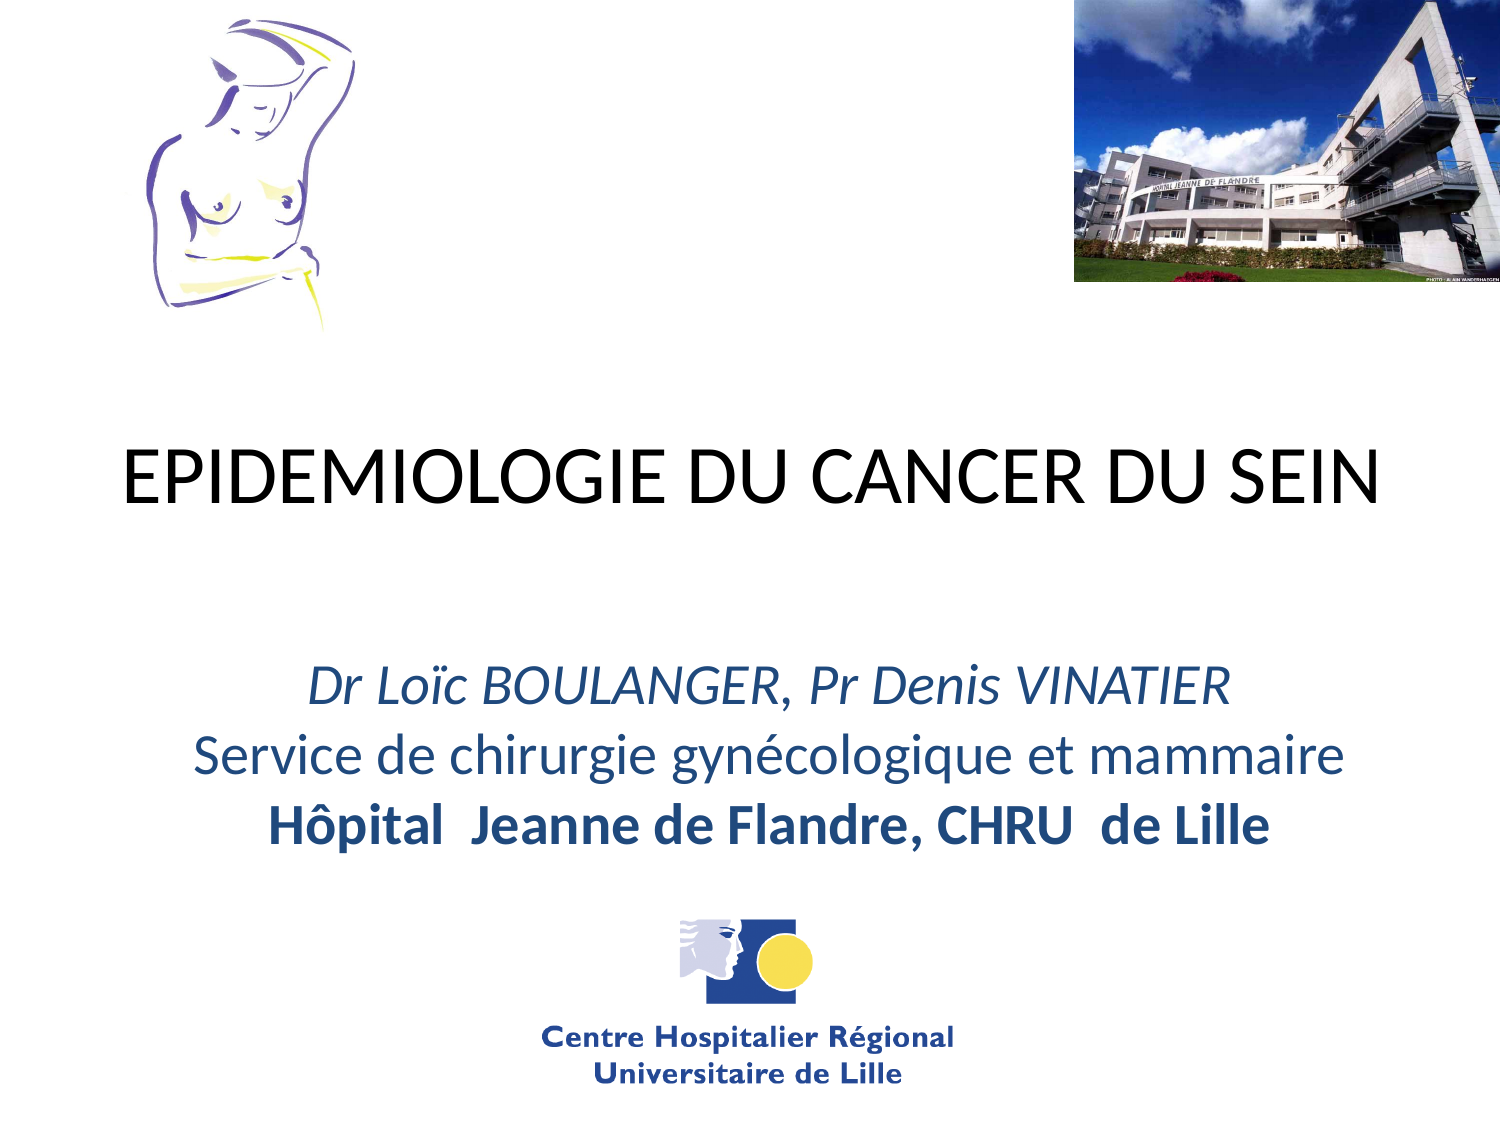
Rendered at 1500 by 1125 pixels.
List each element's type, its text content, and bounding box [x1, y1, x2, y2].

picture [0, 0, 501, 350]
subtitle Dr Loïc BOULANGER, Pr Denis VINATIER Service de chirurgie gynécologique et mammaire Hôpital Jeanne de Flandre, CHRU de Lille [112, 638, 1428, 920]
picture [1074, 0, 1500, 282]
title EPIDEMIOLOGIE DU CANCER DU SEIN [38, 349, 1467, 591]
picture [499, 878, 995, 1125]
